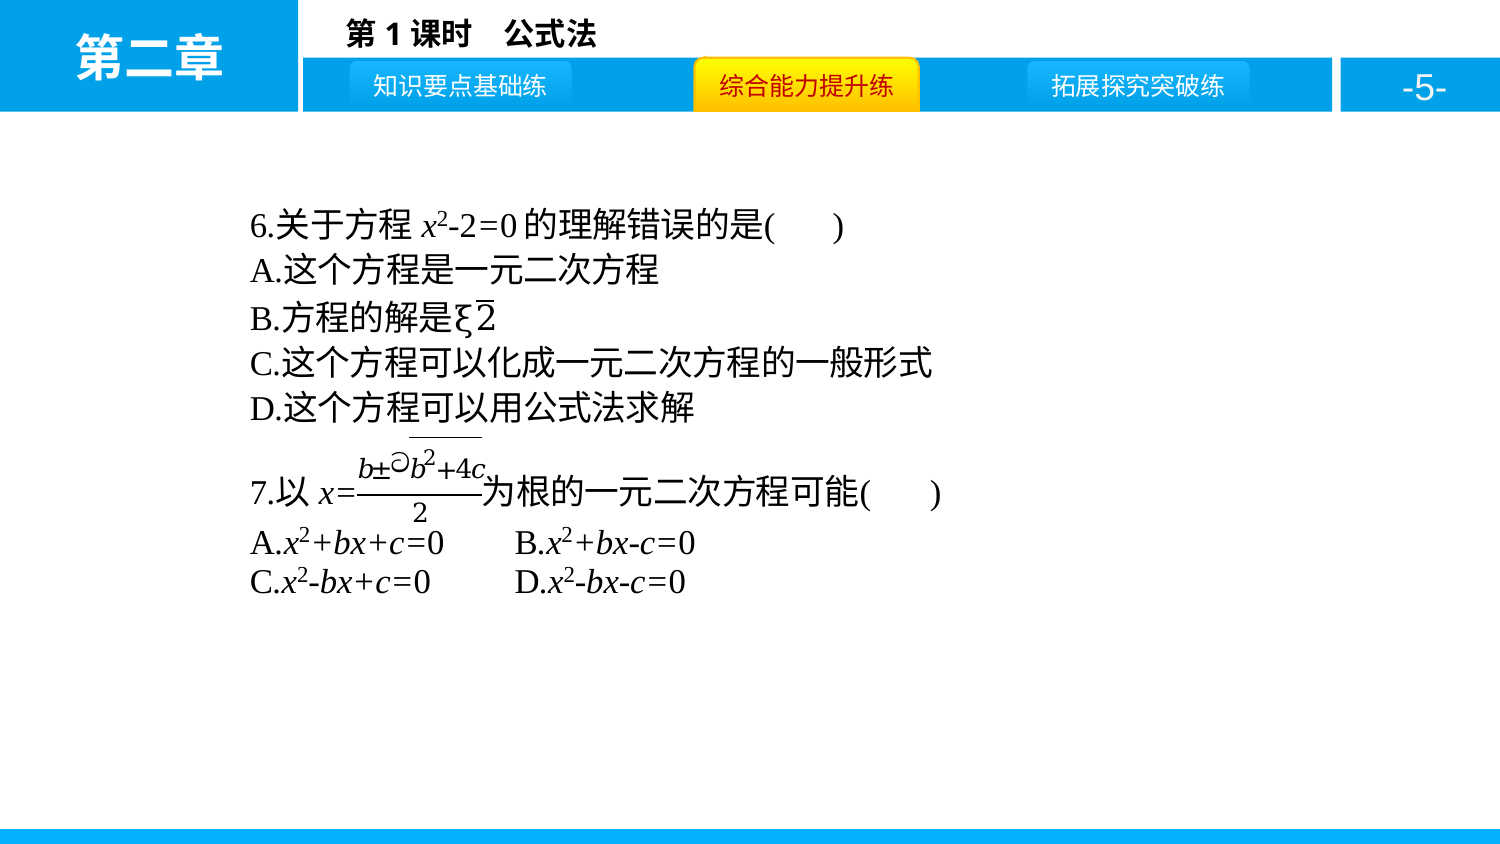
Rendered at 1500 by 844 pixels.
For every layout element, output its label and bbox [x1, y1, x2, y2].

text_box [249, 202, 1250, 672]
